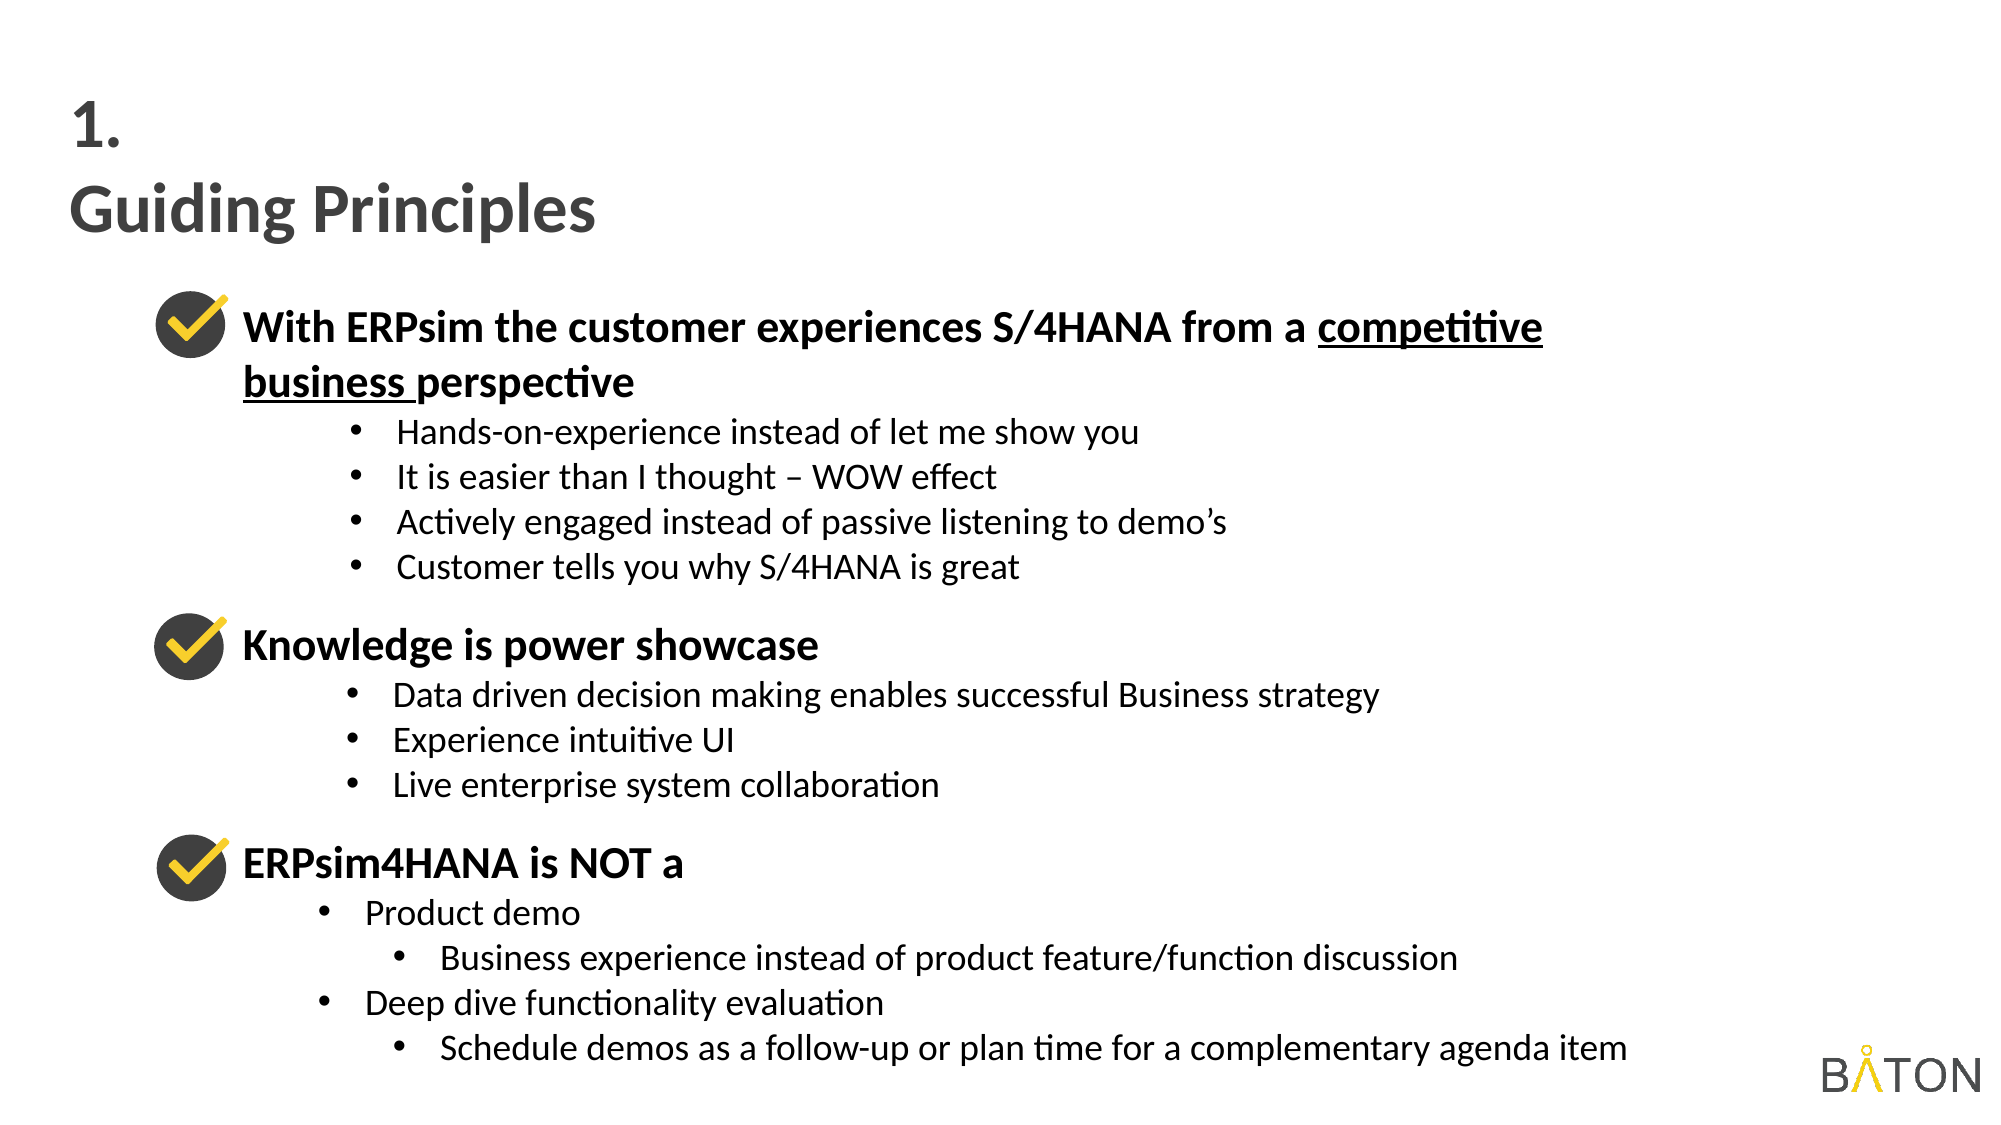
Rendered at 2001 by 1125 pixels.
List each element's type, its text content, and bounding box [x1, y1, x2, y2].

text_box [154, 613, 227, 681]
text_box 1. Guiding Principles [54, 69, 946, 254]
picture [1817, 1039, 1985, 1095]
text_box With ERPsim the customer experiences S/4HANA from a competitive business perspective Hands-on-experience instead of let me show you It is easier than I thought – WOW effect Actively engaged instead of passive listening to demo’s Customer tells you why S/4HANA is great Knowledge is power showcase Data driven decision making enables successful Business strategy Experience intuitive UI Live enterprise system collaboration ERPsim4HANA is NOT a Product demo Business experience instead of product feature/function discussion Deep dive functionality evaluation Schedule demos as a follow-up or plan time for a complementary agenda item [228, 289, 1662, 1076]
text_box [156, 834, 230, 902]
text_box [155, 291, 229, 359]
